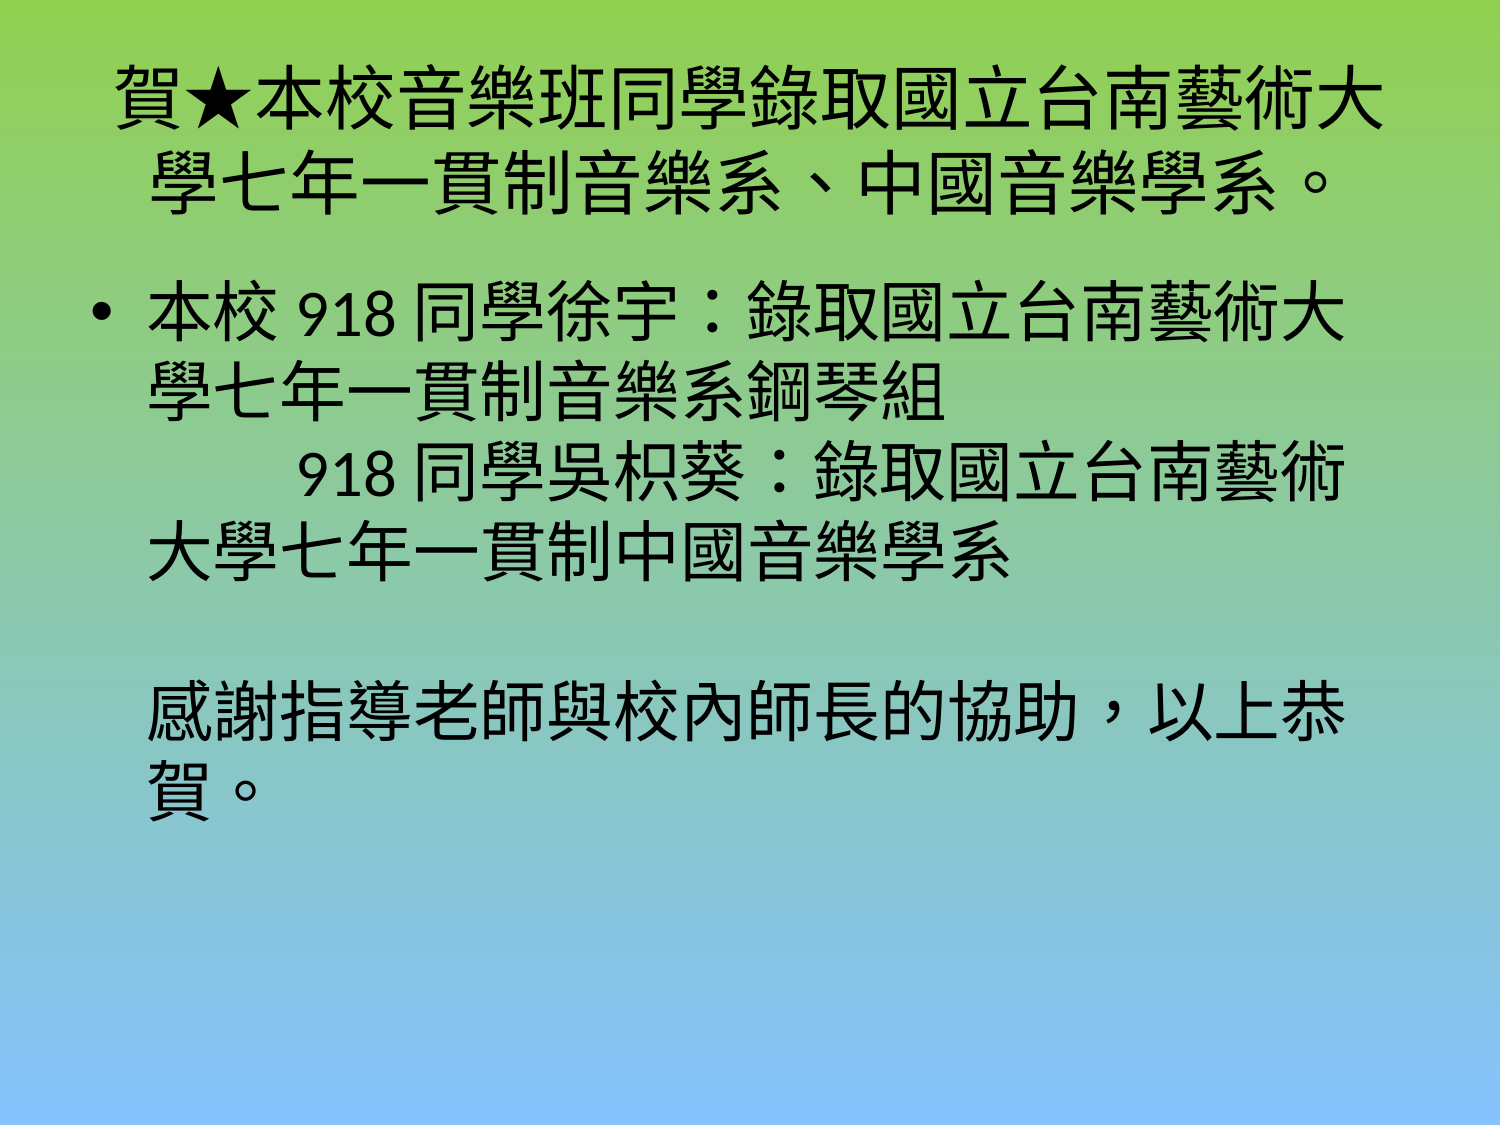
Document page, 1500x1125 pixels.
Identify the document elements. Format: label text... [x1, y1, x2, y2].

title 賀★本校音樂班同學錄取國立台南藝術大學七年一貫制音樂系、中國音樂學系。 [75, 45, 1425, 233]
list 本校918同學徐宇：錄取國立台南藝術大學七年一貫制音樂系鋼琴組 918同學吳枳葵：錄取國立台南藝術大學七年一貫制中國音樂學系 感謝指導老師與校內師長的協助，以上恭賀。 [75, 262, 1425, 1005]
